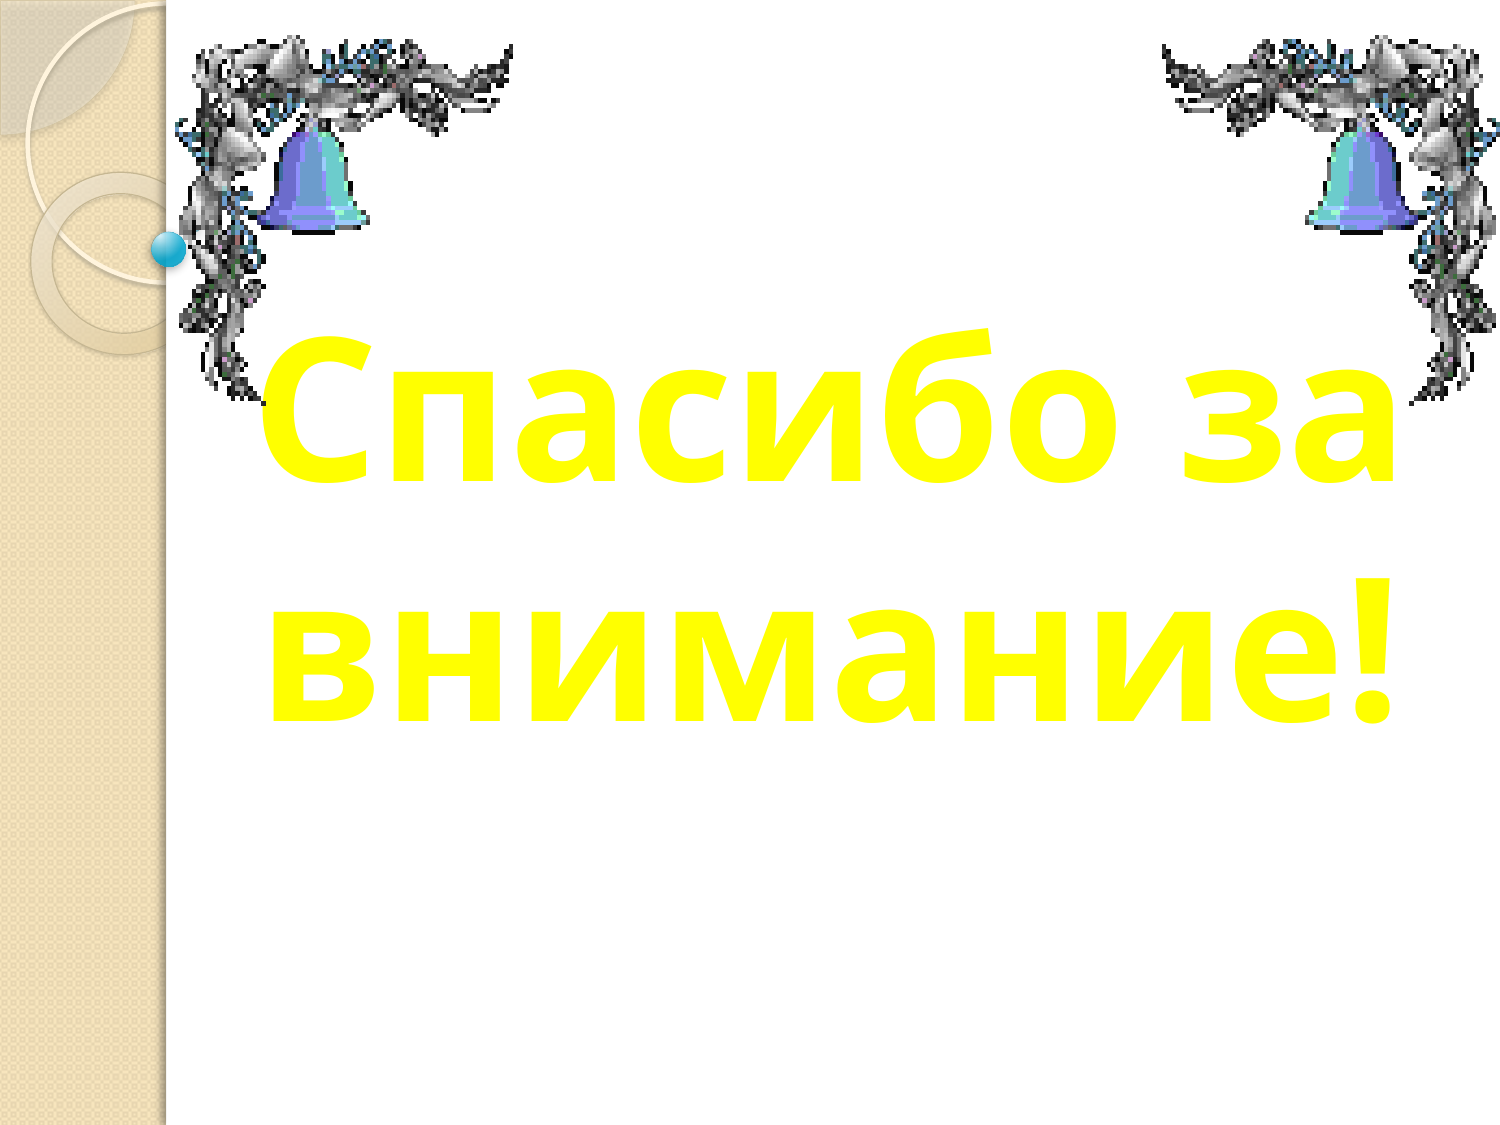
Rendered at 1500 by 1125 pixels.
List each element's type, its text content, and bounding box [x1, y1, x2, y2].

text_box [175, 34, 1500, 422]
title Спасибо за внимание! [222, 527, 1438, 769]
